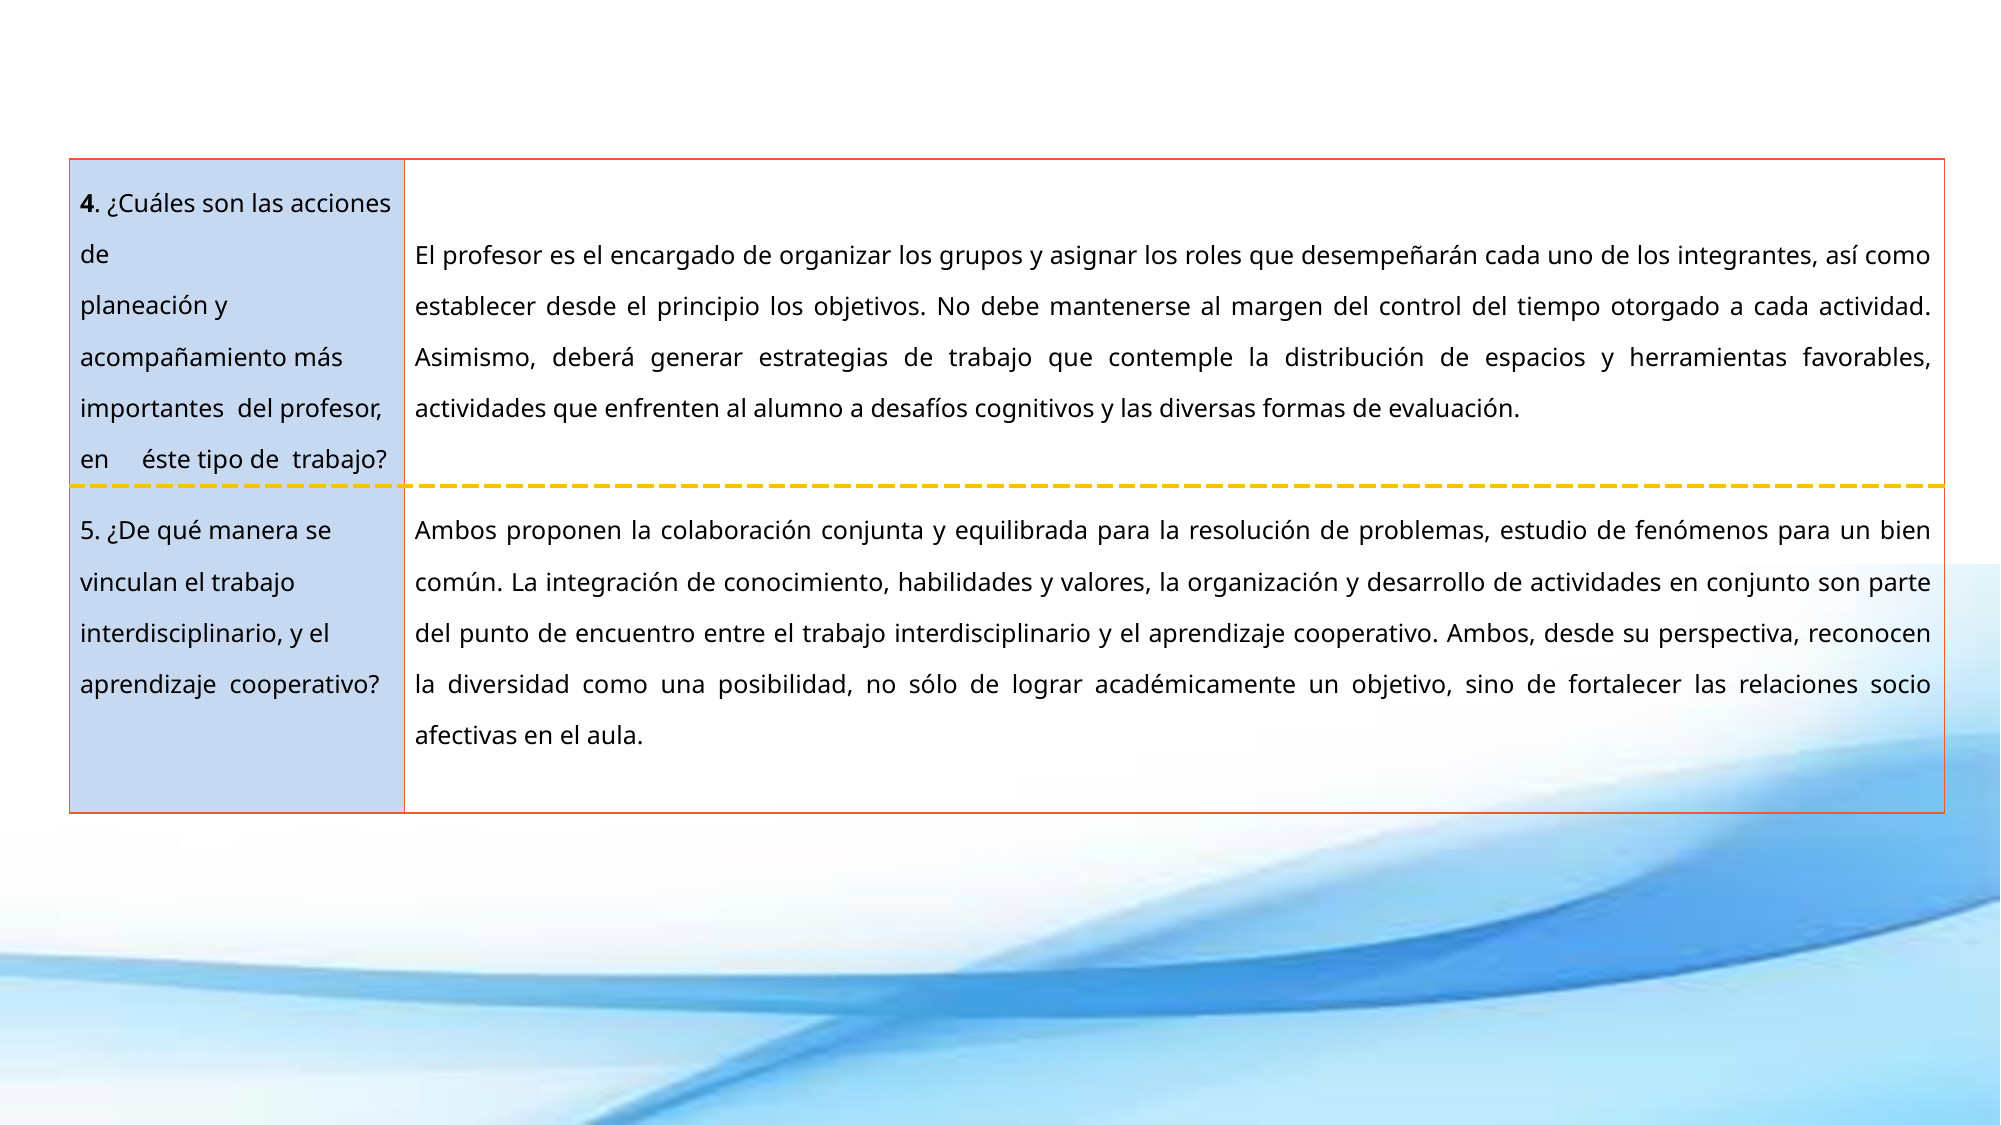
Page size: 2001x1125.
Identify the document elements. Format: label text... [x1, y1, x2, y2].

table_header El profesor es el encargado de organizar los grupos y asignar los roles que desempeñarán cada uno de los integrantes, así como establecer desde el principio los objetivos. No debe mantenerse al margen del control del tiempo otorgado a cada actividad. Asimismo, deberá generar estrategias de trabajo que contemple la distribución de espacios y herramientas favorables, actividades que enfrenten al alumno a desafíos cognitivos y las diversas formas de evaluación. [405, 160, 1944, 486]
picture [0, 564, 2000, 1125]
table_cell 5. ¿De qué manera se vinculan el trabajo interdisciplinario, y el aprendizaje cooperativo? [70, 486, 404, 564]
table_cell Ambos proponen la colaboración conjunta y equilibrada para la resolución de problemas, estudio de fenómenos para un bien común. La integración de conocimiento, habilidades y valores, la organización y desarrollo de actividades en conjunto son parte del punto de encuentro entre el trabajo interdisciplinario y el aprendizaje cooperativo. Ambos, desde su perspectiva, reconocen la diversidad como una posibilidad, no sólo de lograr académicamente un objetivo, sino de fortalecer las relaciones socio afectivas en el aula. [405, 486, 1944, 564]
table_header 4. ¿Cuáles son las acciones de planeación y acompañamiento más importantes del profesor, en éste tipo de trabajo? [70, 160, 404, 486]
